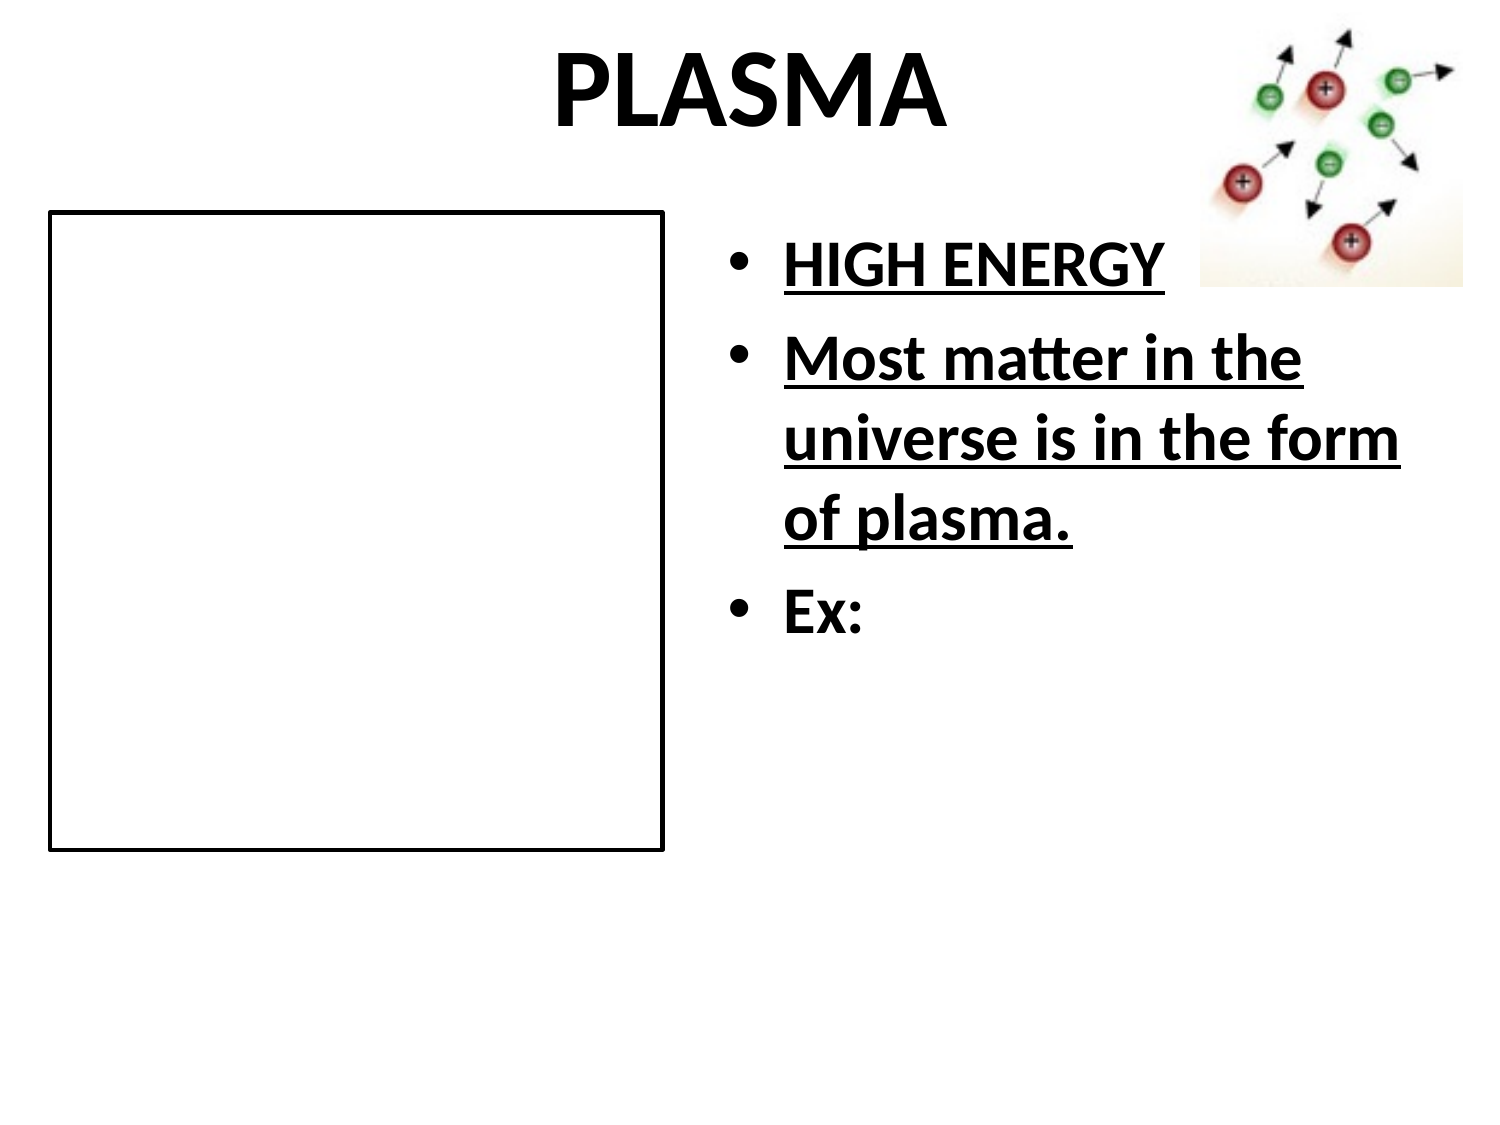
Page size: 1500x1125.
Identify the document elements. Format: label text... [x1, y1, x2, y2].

title PLASMA [75, 0, 1425, 175]
text_box [48, 210, 665, 852]
list HIGH ENERGY Most matter in the universe is in the form of plasma. Ex: [712, 212, 1488, 1075]
picture [1199, 12, 1463, 288]
